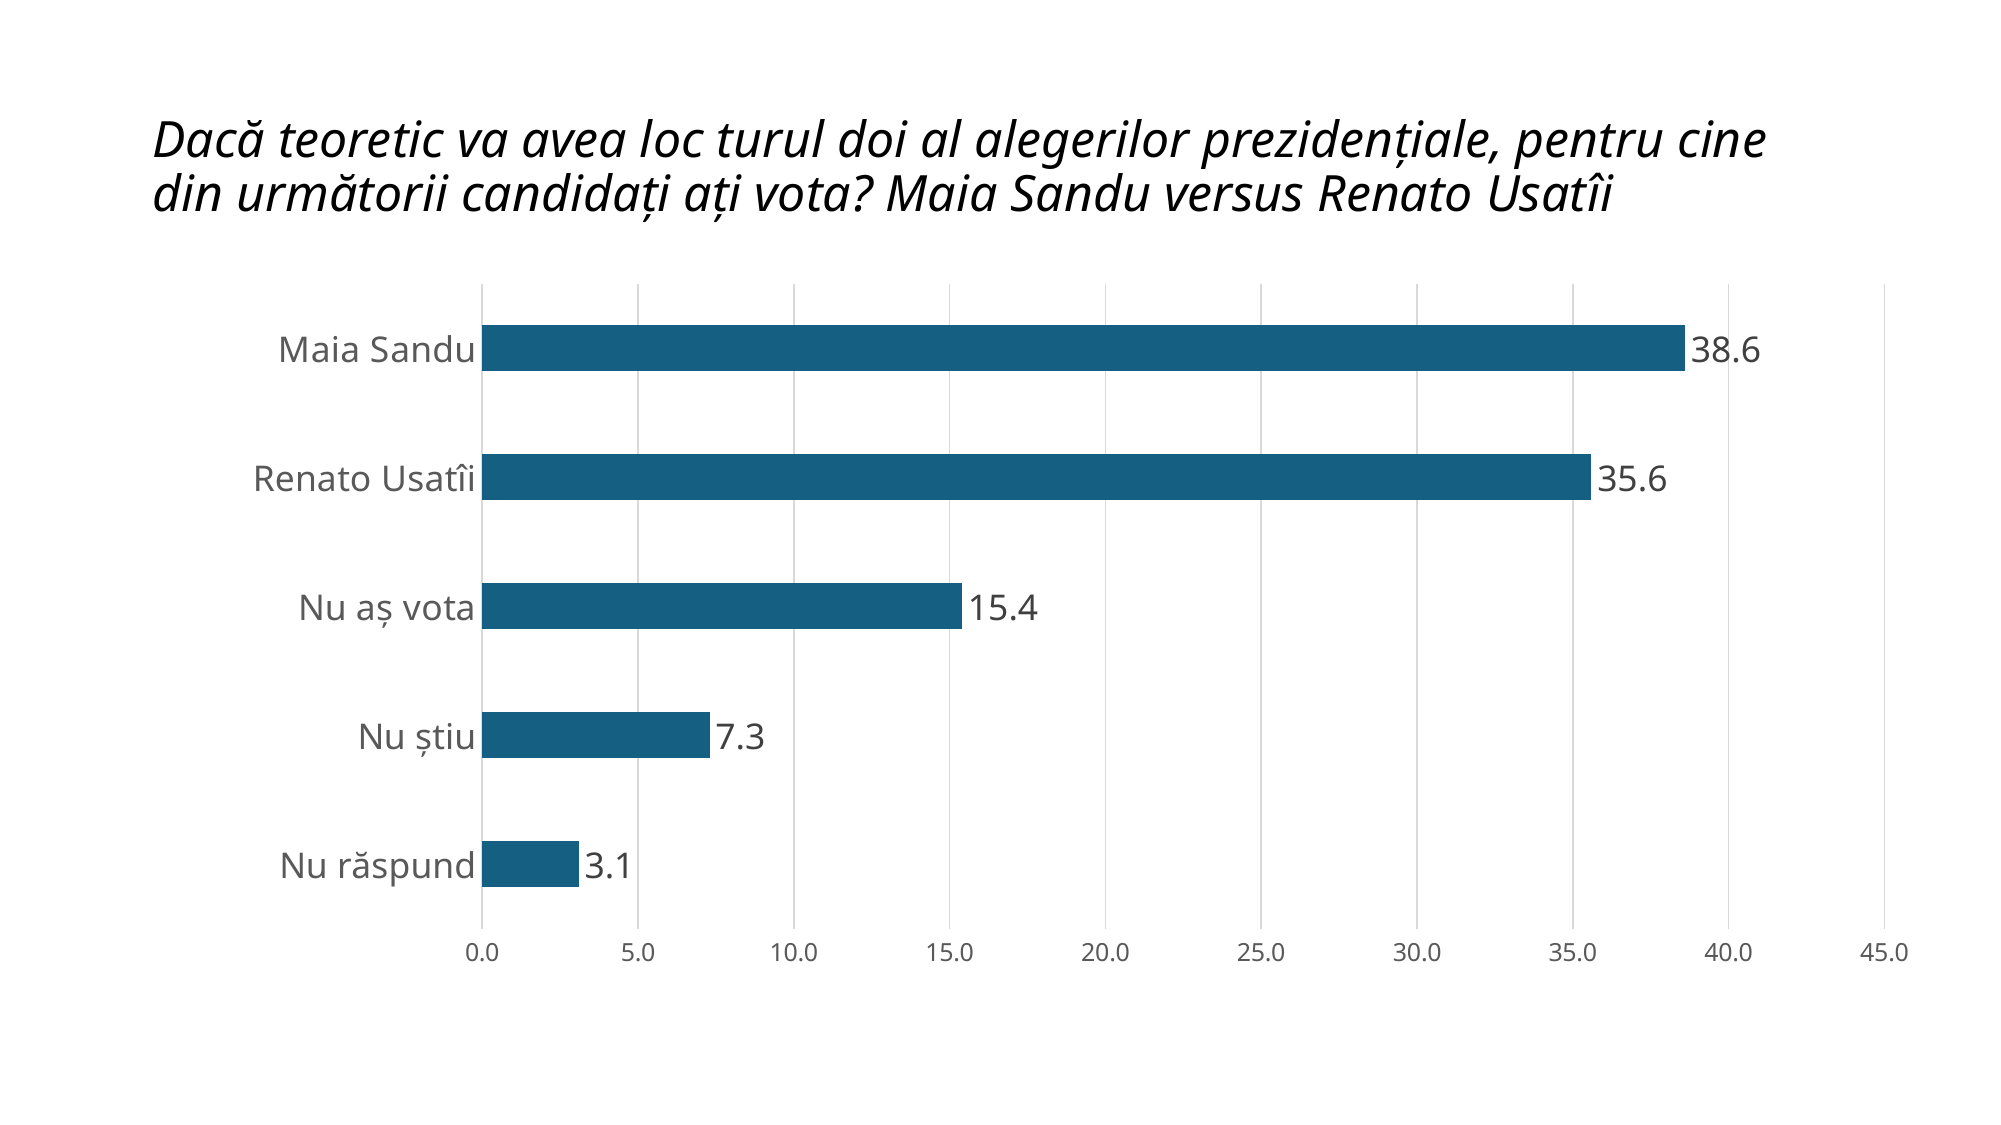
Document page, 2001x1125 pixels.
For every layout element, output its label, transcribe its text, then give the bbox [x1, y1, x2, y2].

title Dacă teoretic va avea loc turul doi al alegerilor prezidențiale, pentru cine din următorii candidați ați vota? Maia Sandu versus Renato Usatîi [137, 59, 1863, 278]
chart [217, 268, 1944, 984]
